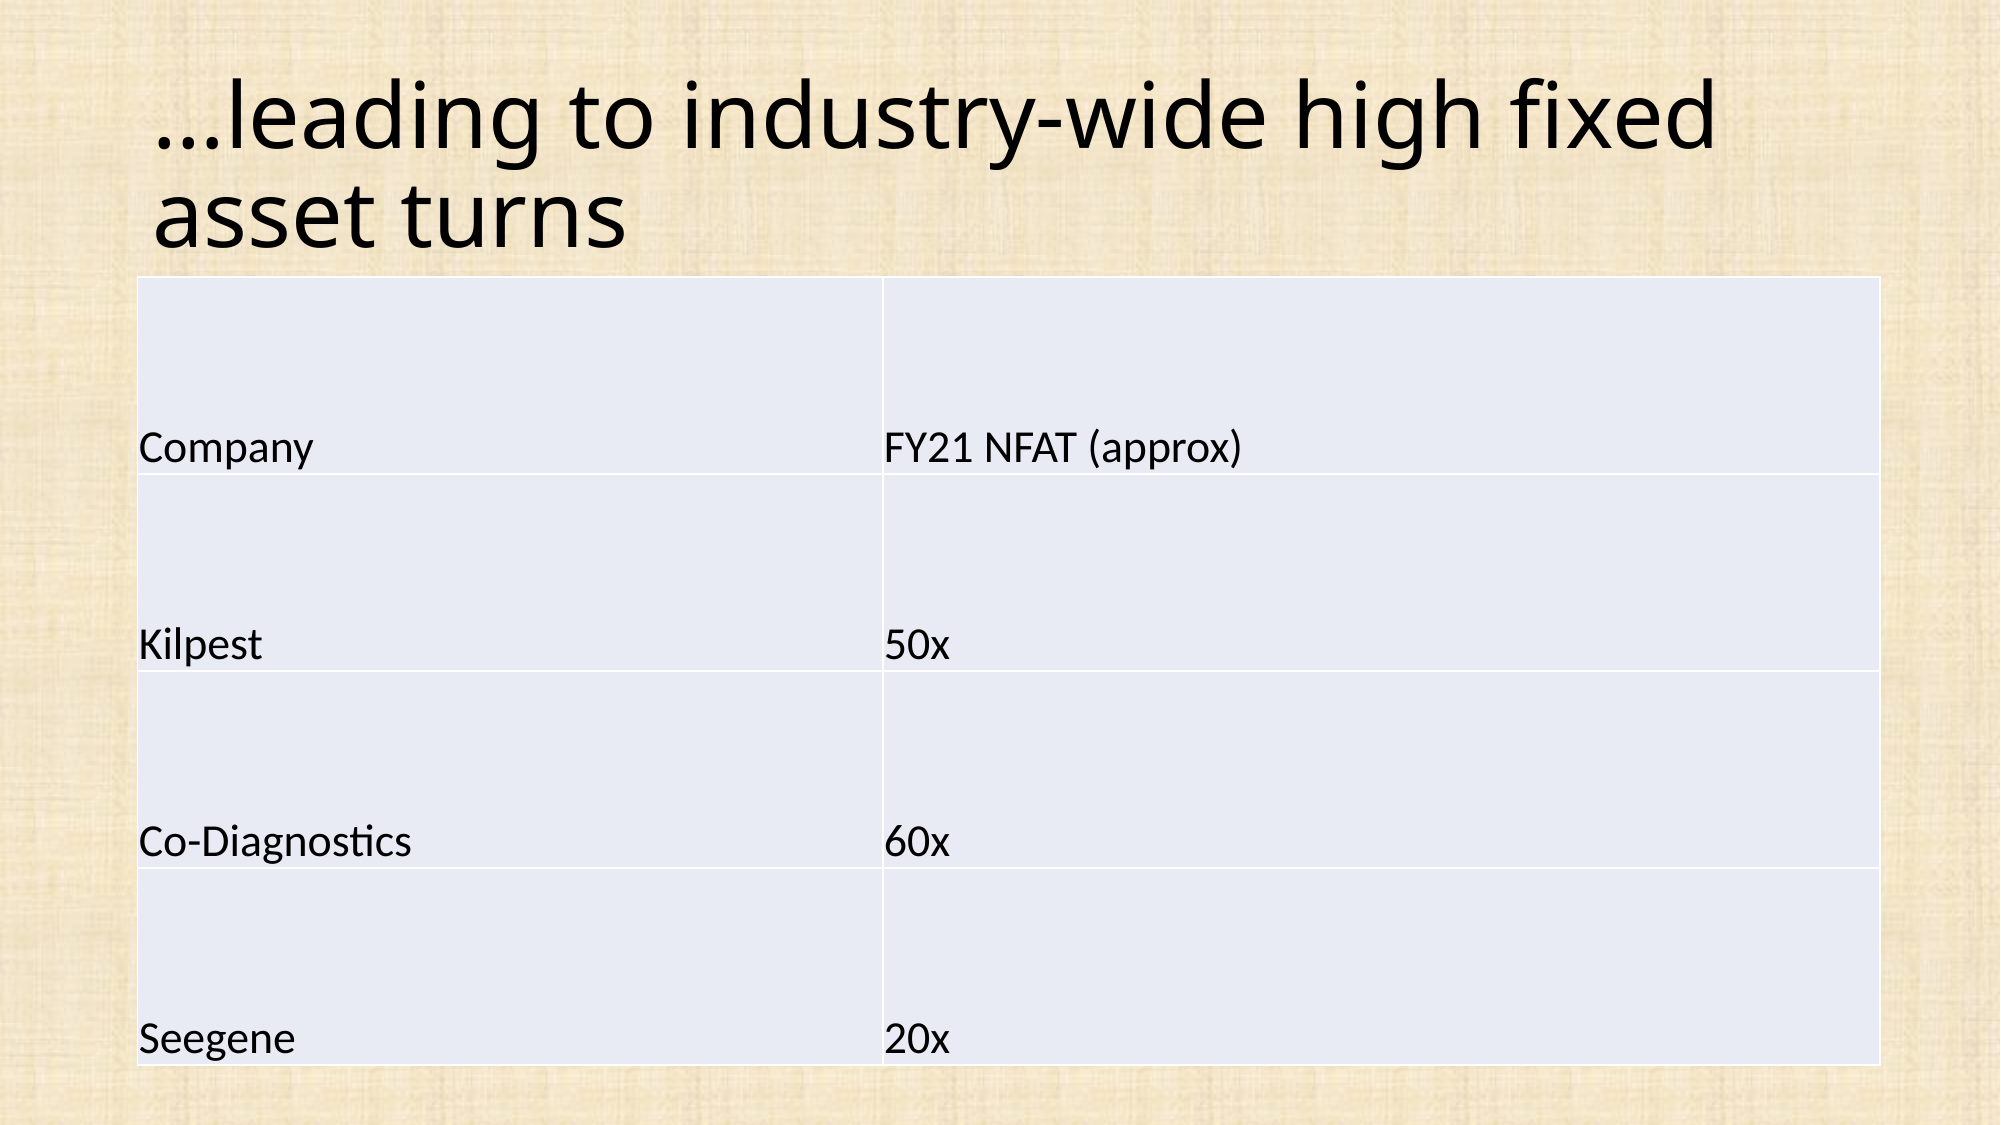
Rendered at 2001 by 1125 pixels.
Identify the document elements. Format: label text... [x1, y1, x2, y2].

title …leading to industry-wide high fixed asset turns [137, 59, 1863, 276]
table_header Company [138, 278, 882, 473]
table_cell Seegene [138, 869, 882, 1064]
table_cell 20x [884, 869, 1879, 1064]
table_cell 50x [884, 475, 1879, 670]
table_cell Co-Diagnostics [138, 672, 882, 867]
table_cell 60x [884, 672, 1879, 867]
table_header FY21 NFAT (approx) [884, 278, 1879, 473]
table_cell Kilpest [138, 475, 882, 670]
